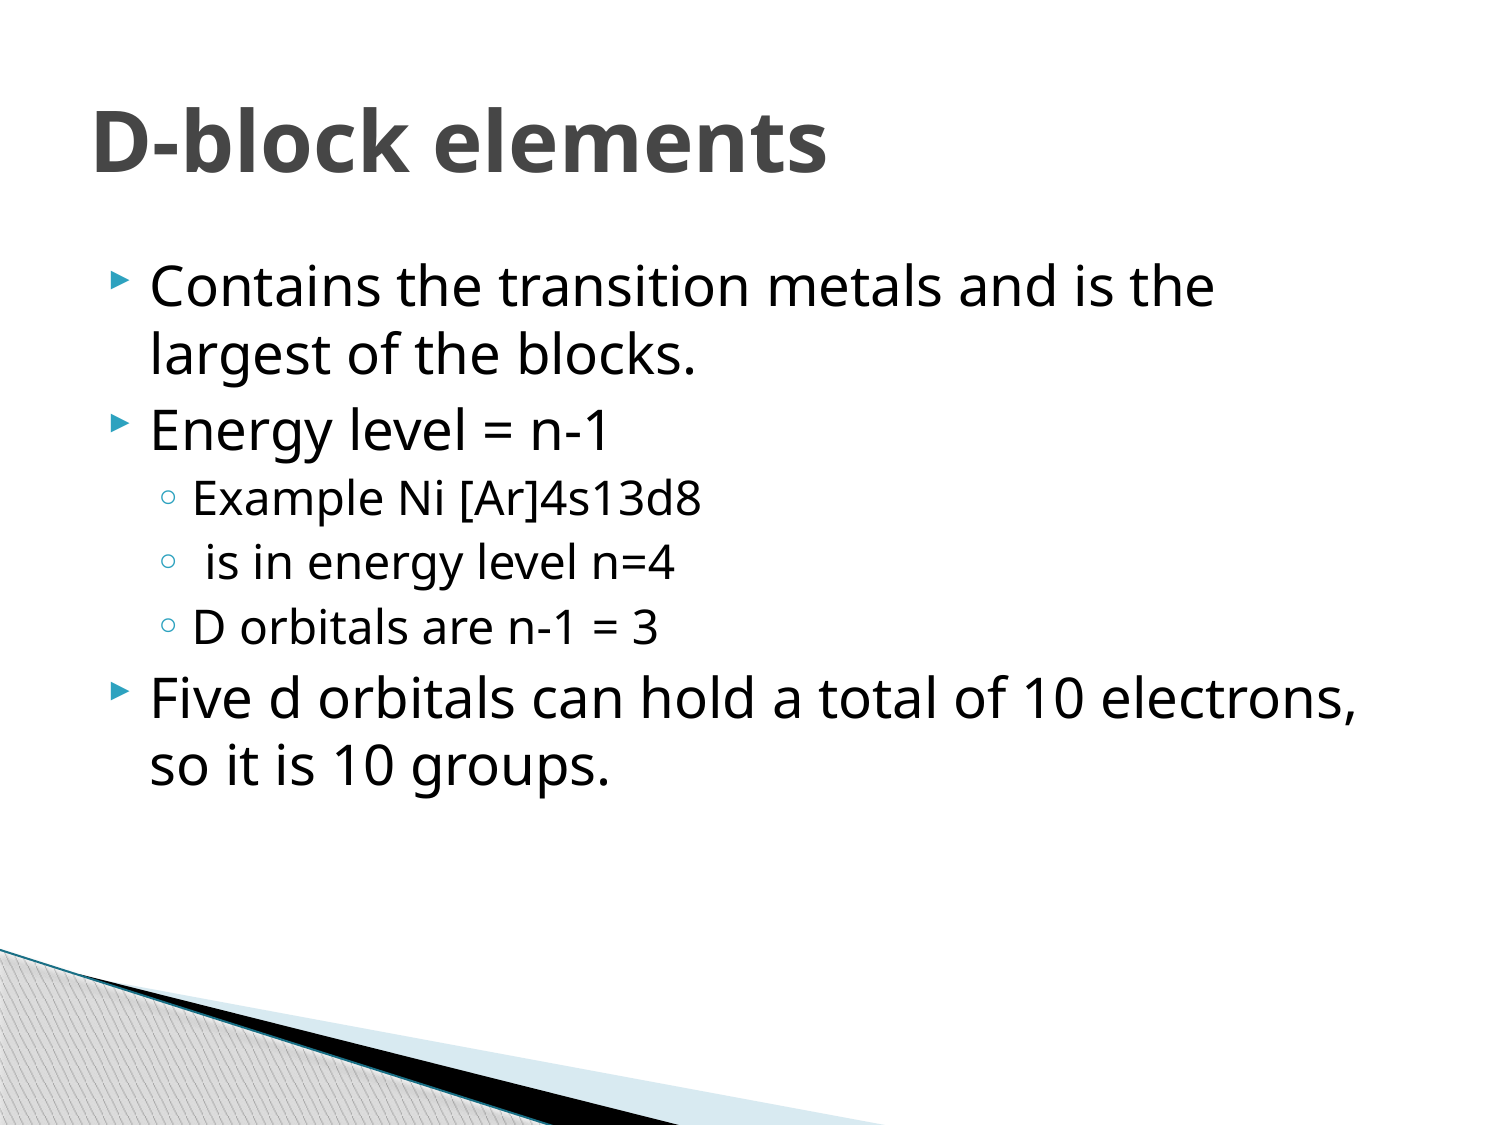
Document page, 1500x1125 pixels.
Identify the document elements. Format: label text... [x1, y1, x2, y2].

list Contains the transition metals and is the largest of the blocks. Energy level = n-1 Example Ni [Ar]4s13d8 is in energy level n=4 D orbitals are n-1 = 3 Five d orbitals can hold a total of 10 electrons, so it is 10 groups. [75, 243, 1425, 986]
title D-block elements [75, 45, 1425, 233]
